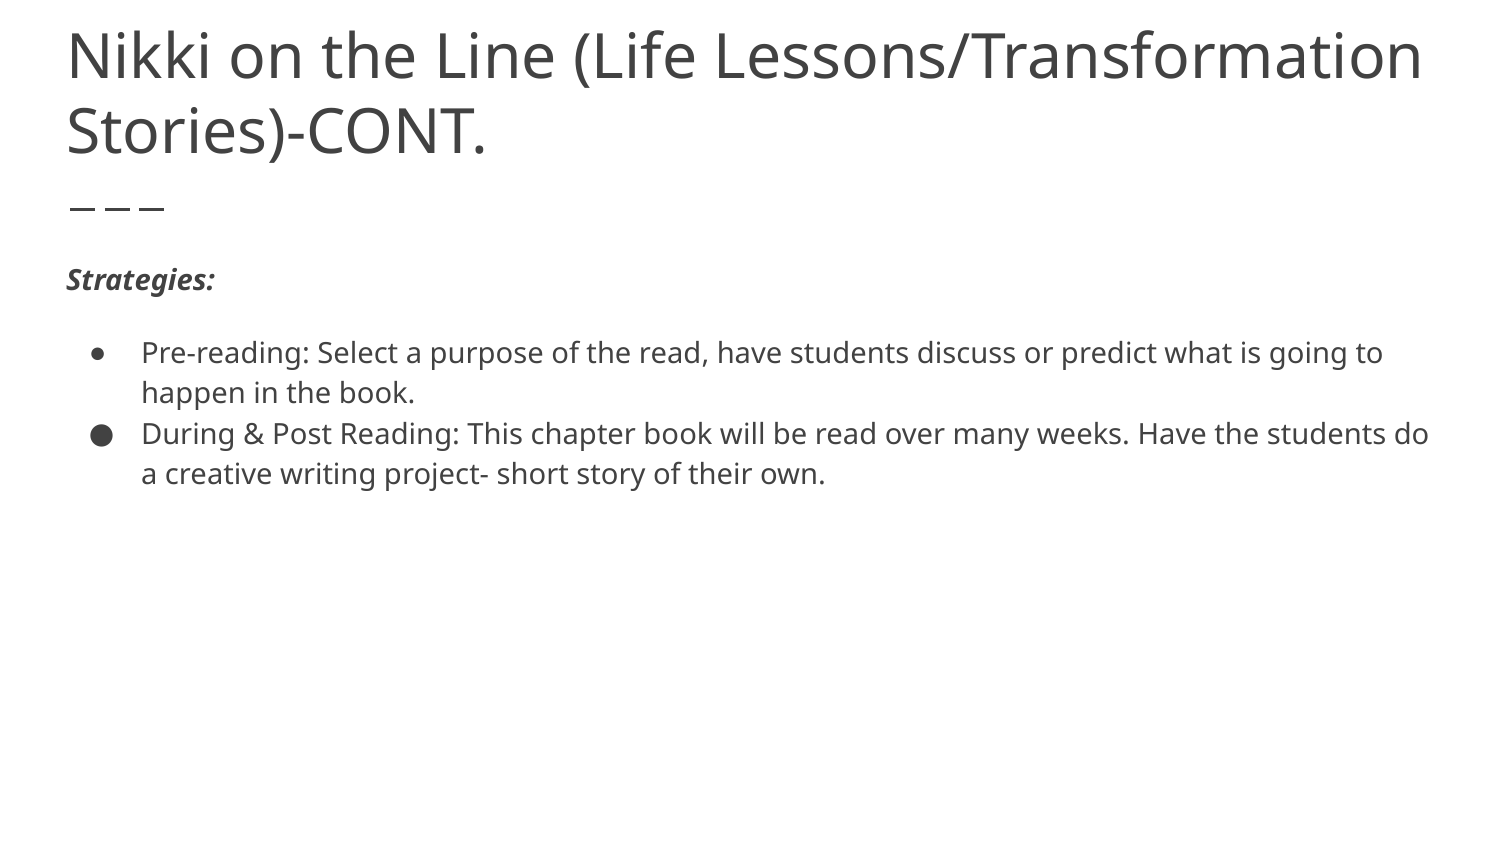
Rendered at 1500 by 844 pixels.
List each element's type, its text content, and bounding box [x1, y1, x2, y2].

title Nikki on the Line (Life Lessons/Transformation Stories)-CONT. [51, 61, 1449, 182]
list Strategies: Pre-reading: Select a purpose of the read, have students discuss or predict what is going to happen in the book. During & Post Reading: This chapter book will be read over many weeks. Have the students do a creative writing project- short story of their own. [51, 240, 1449, 750]
